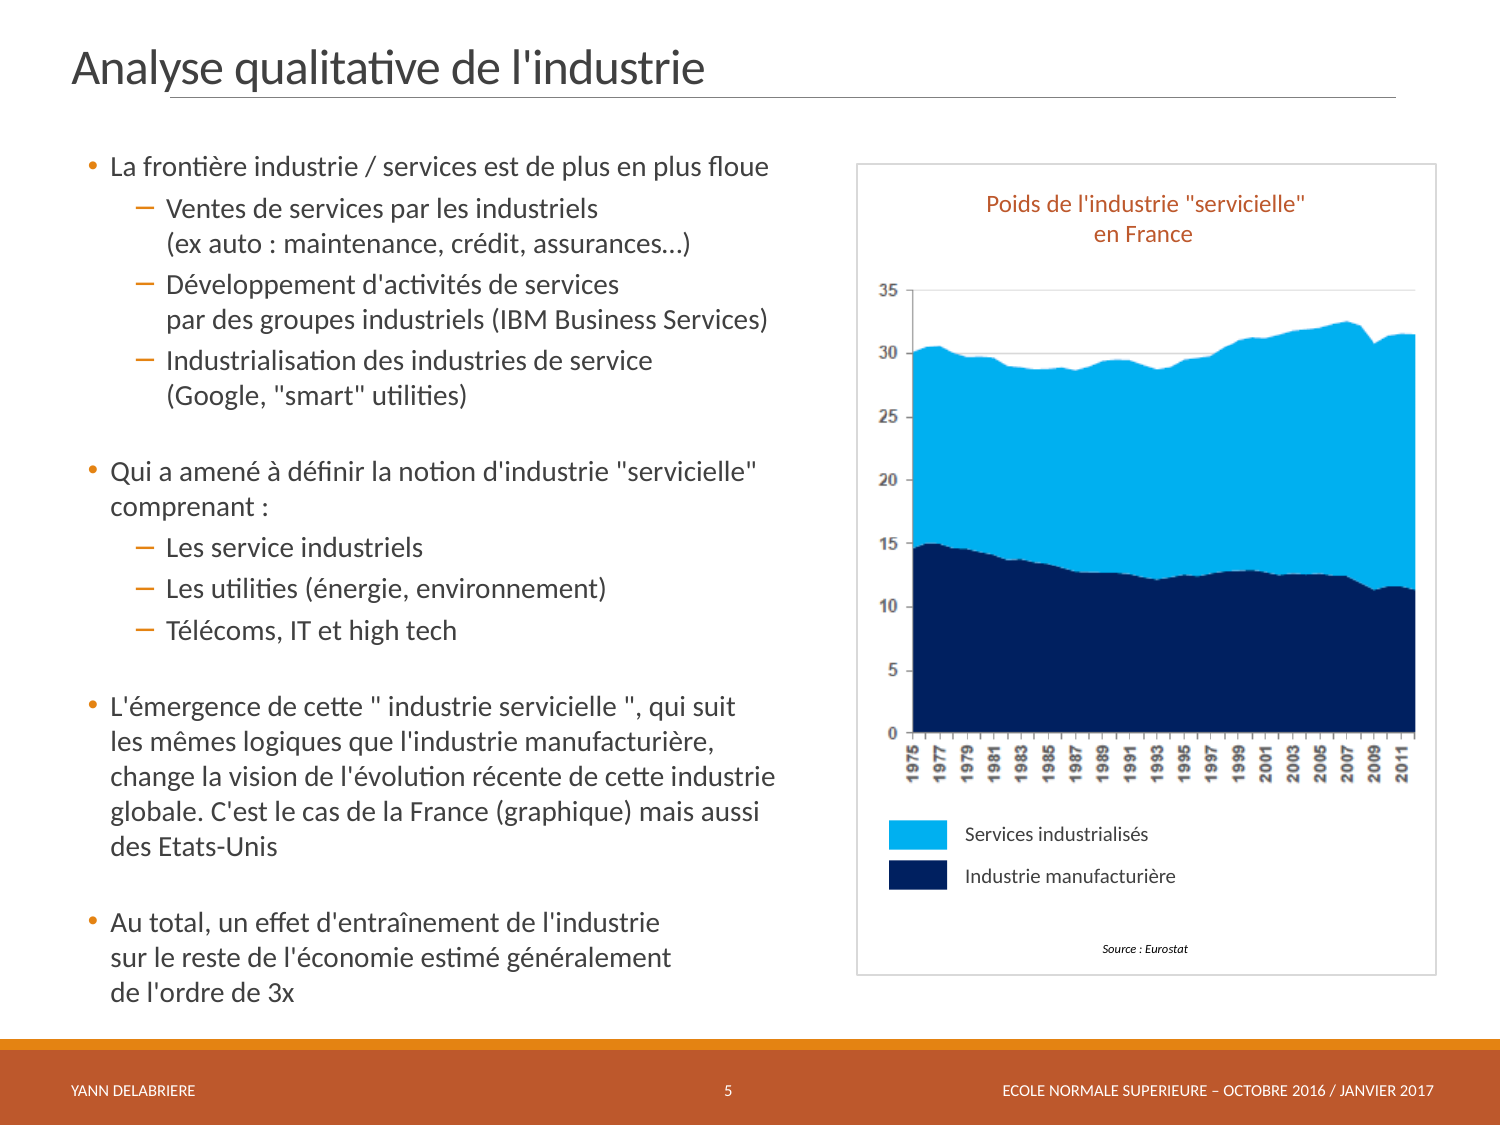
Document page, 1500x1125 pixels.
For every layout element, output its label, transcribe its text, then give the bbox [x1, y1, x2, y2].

slide_number ECOLE NORMALE SUPERIEURE – OCTOBRE 2016 / JANVIER 2017 [956, 1059, 1450, 1120]
text_box Services industrialisés [965, 820, 1301, 846]
text_box Source : Eurostat [1087, 933, 1206, 964]
text_box [856, 163, 1437, 976]
text_box [888, 859, 949, 891]
slide_number 5 [647, 1059, 809, 1120]
text_box Industrie manufacturière [965, 863, 1301, 889]
picture [867, 277, 1430, 788]
text_box Poids de l'industrie "servicielle" en France [971, 180, 1322, 255]
footer YANN DELABRIERE [56, 1059, 471, 1120]
list La frontière industrie / services est de plus en plus floue Ventes de services par les industriels (ex auto : maintenance, crédit, assurances…) Développement d'activités de services par des groupes industriels (IBM Business Services) Industrialisation des industries de service (Google, "smart" utilities) Qui a amené à définir la notion d'industrie "servicielle" comprenant : Les service industriels Les utilities (énergie, environnement) Télécoms, IT et high tech L'émergence de cette " industrie servicielle ", qui suit les mêmes logiques que l'industrie manufacturière, change la vision de l'évolution récente de cette industrie globale. C'est le cas de la France (graphique) mais aussi des Etats-Unis Au total, un effet d'entraînement de l'industrie sur le reste de l'économie estimé généralement de l'ordre de 3x [63, 140, 862, 1022]
title Analyse qualitative de l'industrie [56, 5, 1500, 102]
text_box [888, 819, 949, 851]
